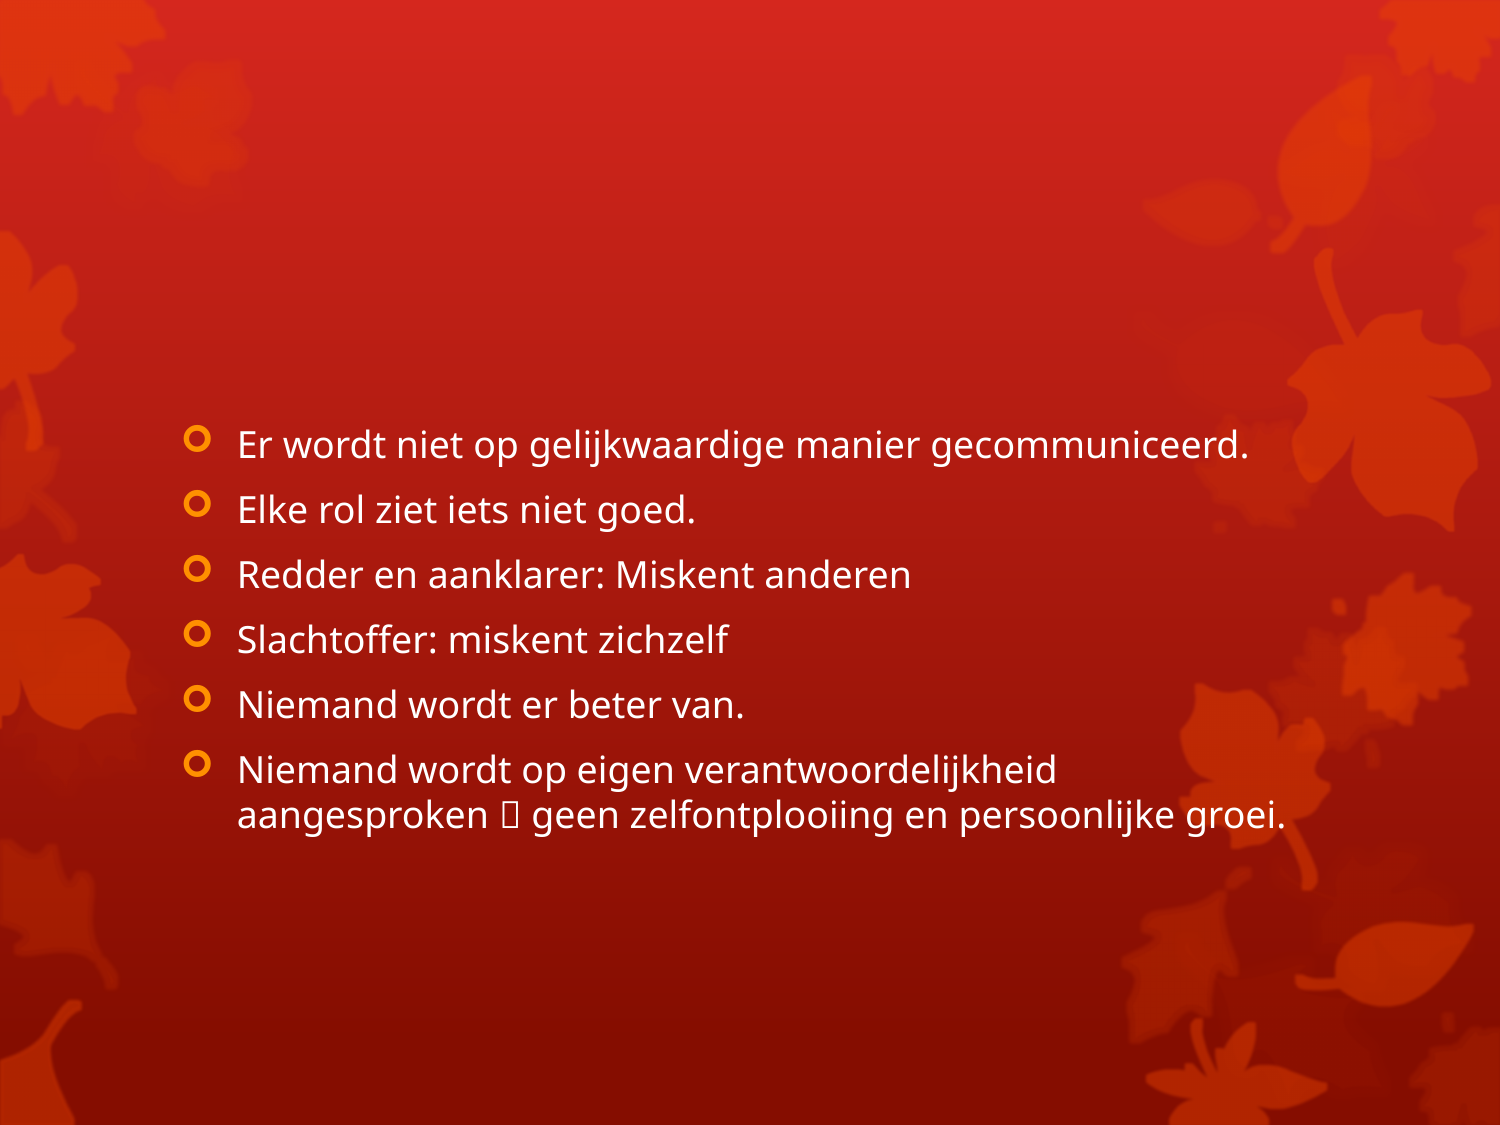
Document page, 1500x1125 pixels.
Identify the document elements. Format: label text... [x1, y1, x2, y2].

list Er wordt niet op gelijkwaardige manier gecommuniceerd. Elke rol ziet iets niet goed. Redder en aanklarer: Miskent anderen Slachtoffer: miskent zichzelf Niemand wordt er beter van. Niemand wordt op eigen verantwoordelijkheid aangesproken  geen zelfontplooiing en persoonlijke groei. [165, 296, 1335, 962]
